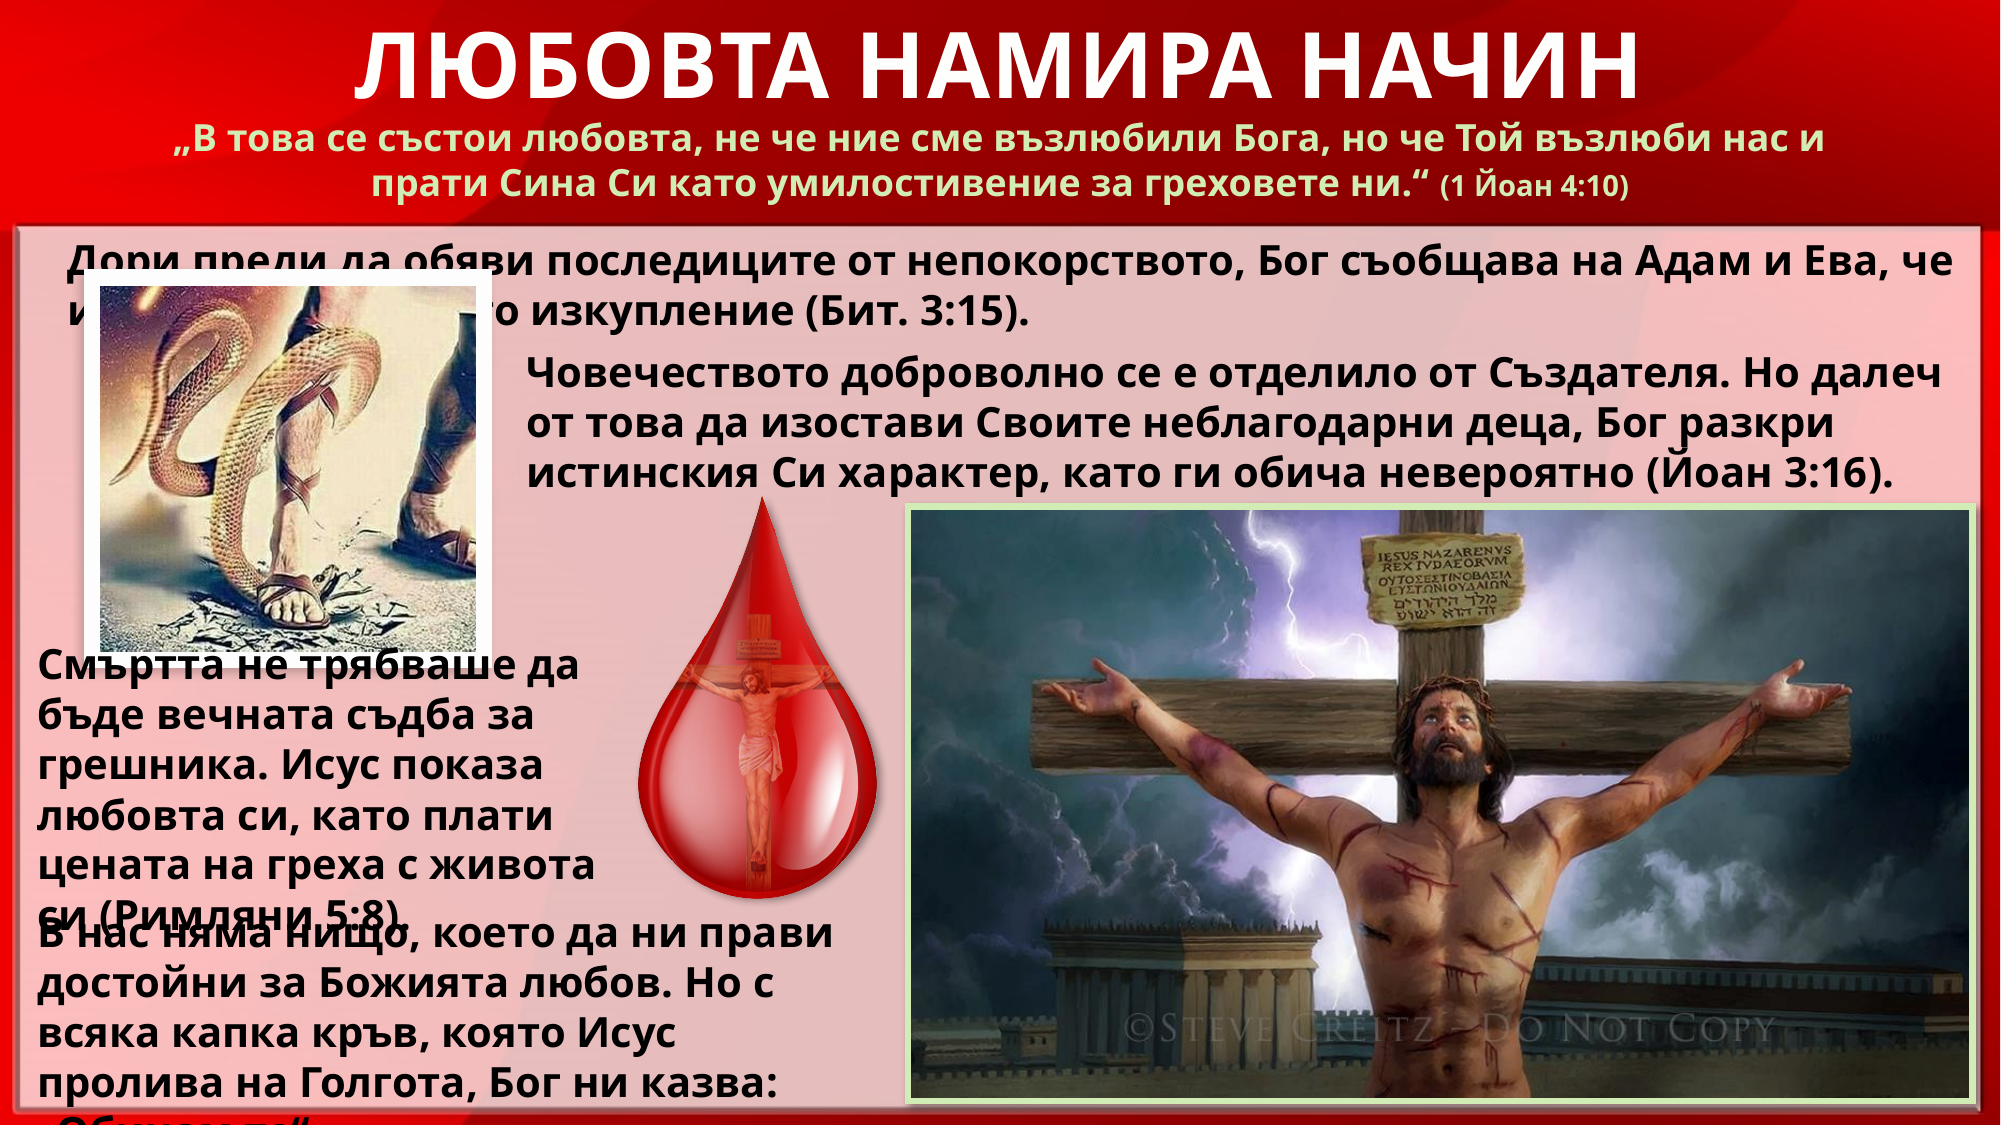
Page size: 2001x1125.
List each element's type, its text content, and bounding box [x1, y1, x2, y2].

text_box „В това се състои любовта, не че ние сме възлюбили Бога, но че Той възлюби нас и прати Сина Си като умилостивение за греховете ни.“ (1 Йоан 4:10) [126, 106, 1874, 211]
text_box Смъртта не трябваше да бъде вечната съдба за грешника. Исус показа любовта си, като плати цената на греха с живота си (Римляни 5:8). [22, 630, 660, 946]
text_box В нас няма нищо, което да ни прави достойни за Божията любов. Но с всяка капка кръв, която Исус пролива на Голгота, Бог ни казва: „Обичам те“. [22, 904, 882, 1125]
picture [910, 509, 1970, 1099]
picture [99, 285, 477, 653]
text_box Дори преди да обяви последиците от непокорството, Бог съобщава на Адам и Ева, че има план за тяхното изкупление (Бит. 3:15). [52, 226, 1984, 342]
text_box ЛЮБОВТА НАМИРА НАЧИН [0, 0, 2000, 125]
picture [0, 0, 2001, 1125]
text_box Човечеството доброволно се е отделило от Създателя. Но далеч от това да изостави Своите неблагодарни деца, Бог разкри истинския Си характер, като ги обича невероятно (Йоан 3:16). [511, 338, 1970, 503]
